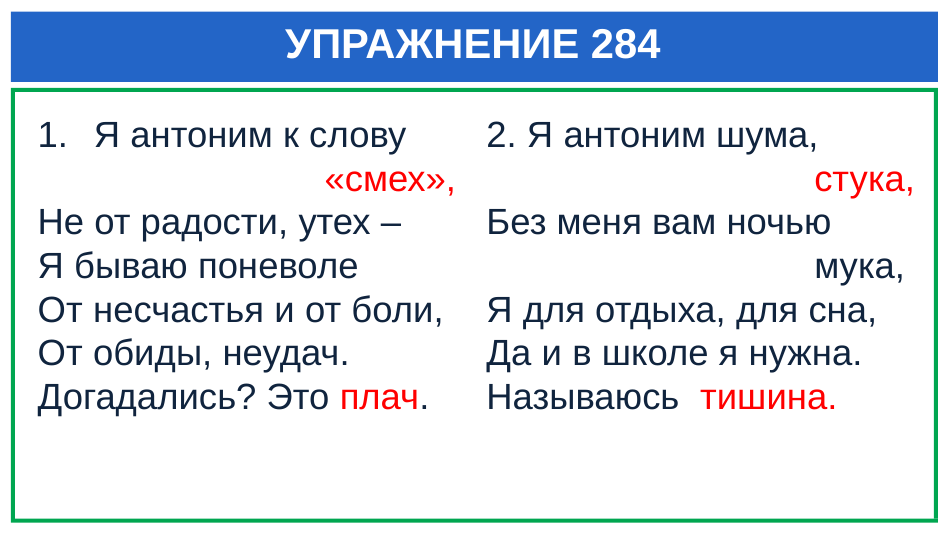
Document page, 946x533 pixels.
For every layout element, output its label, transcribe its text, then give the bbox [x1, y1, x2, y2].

text_box 2. Я антоним шума, стука, Без меня вам ночью мука, Я для отдыха, для сна, Да и в школе я нужна. Называюсь тишина. [471, 103, 936, 468]
text_box Я антоним к слову «смех», Не от радости, утех – Я бываю поневоле От несчастья и от боли, От обиды, неудач. Догадались? Это плач. [22, 103, 471, 425]
title УПРАЖНЕНИЕ 284 [49, 16, 897, 68]
